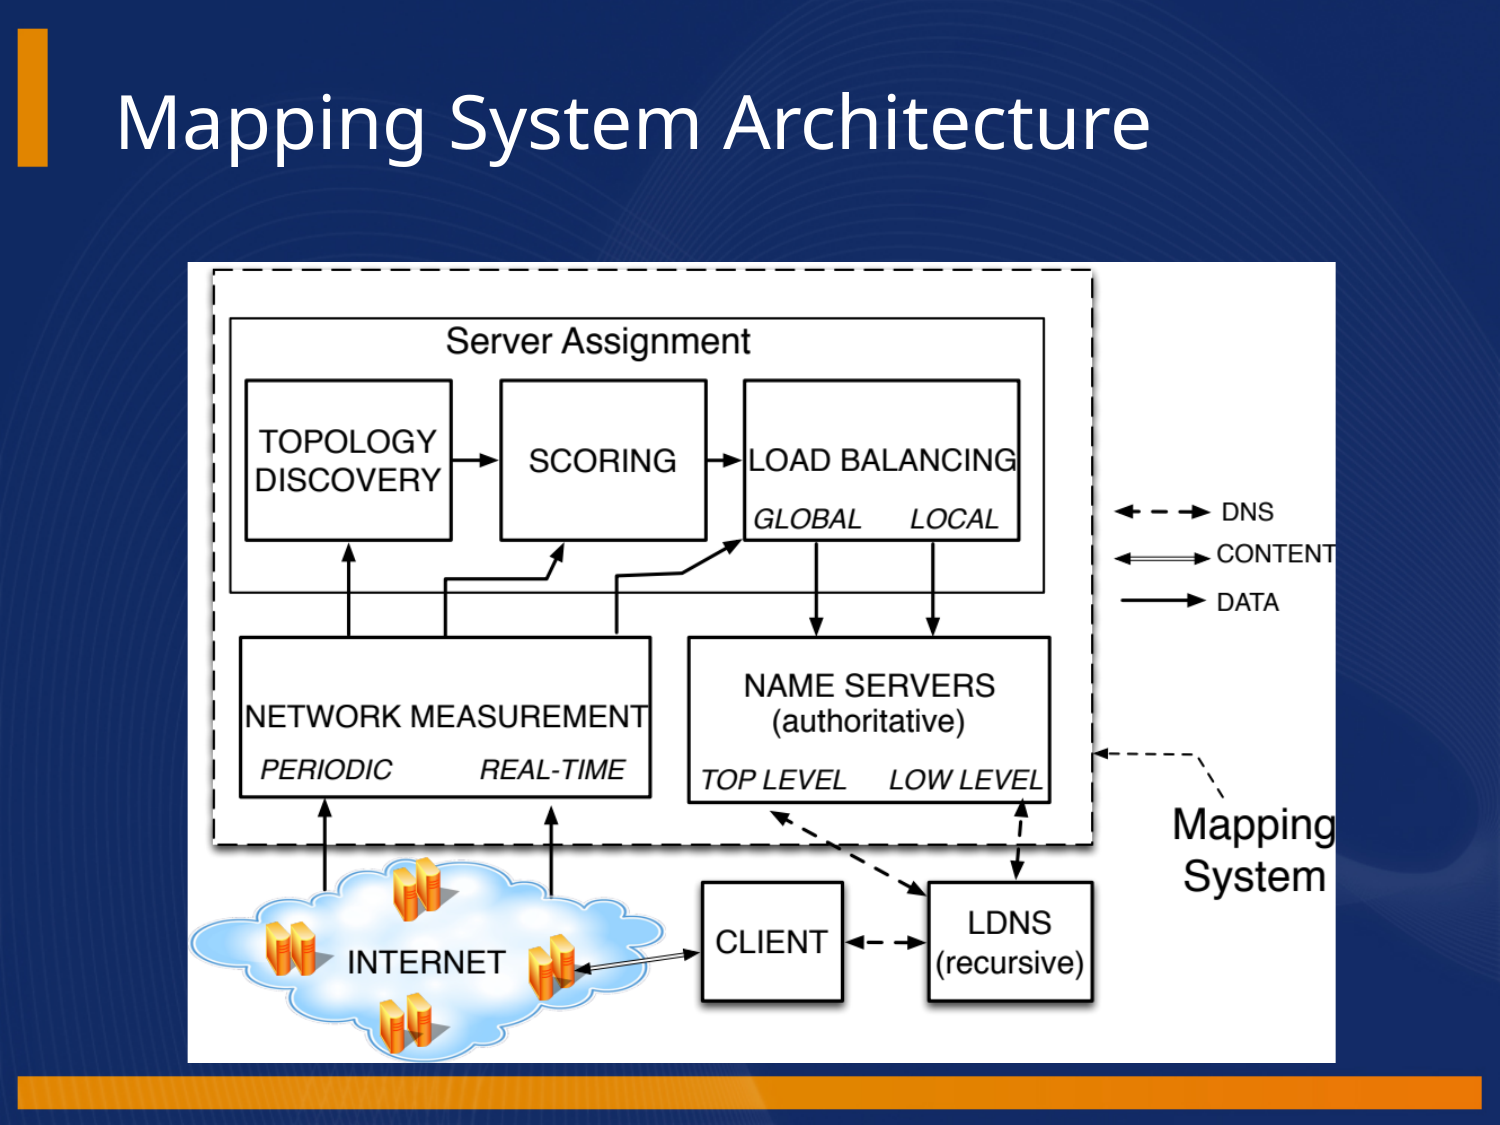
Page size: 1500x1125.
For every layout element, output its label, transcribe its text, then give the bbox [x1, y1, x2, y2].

title Mapping System Architecture [99, 24, 1450, 180]
picture [0, 0, 1500, 1125]
